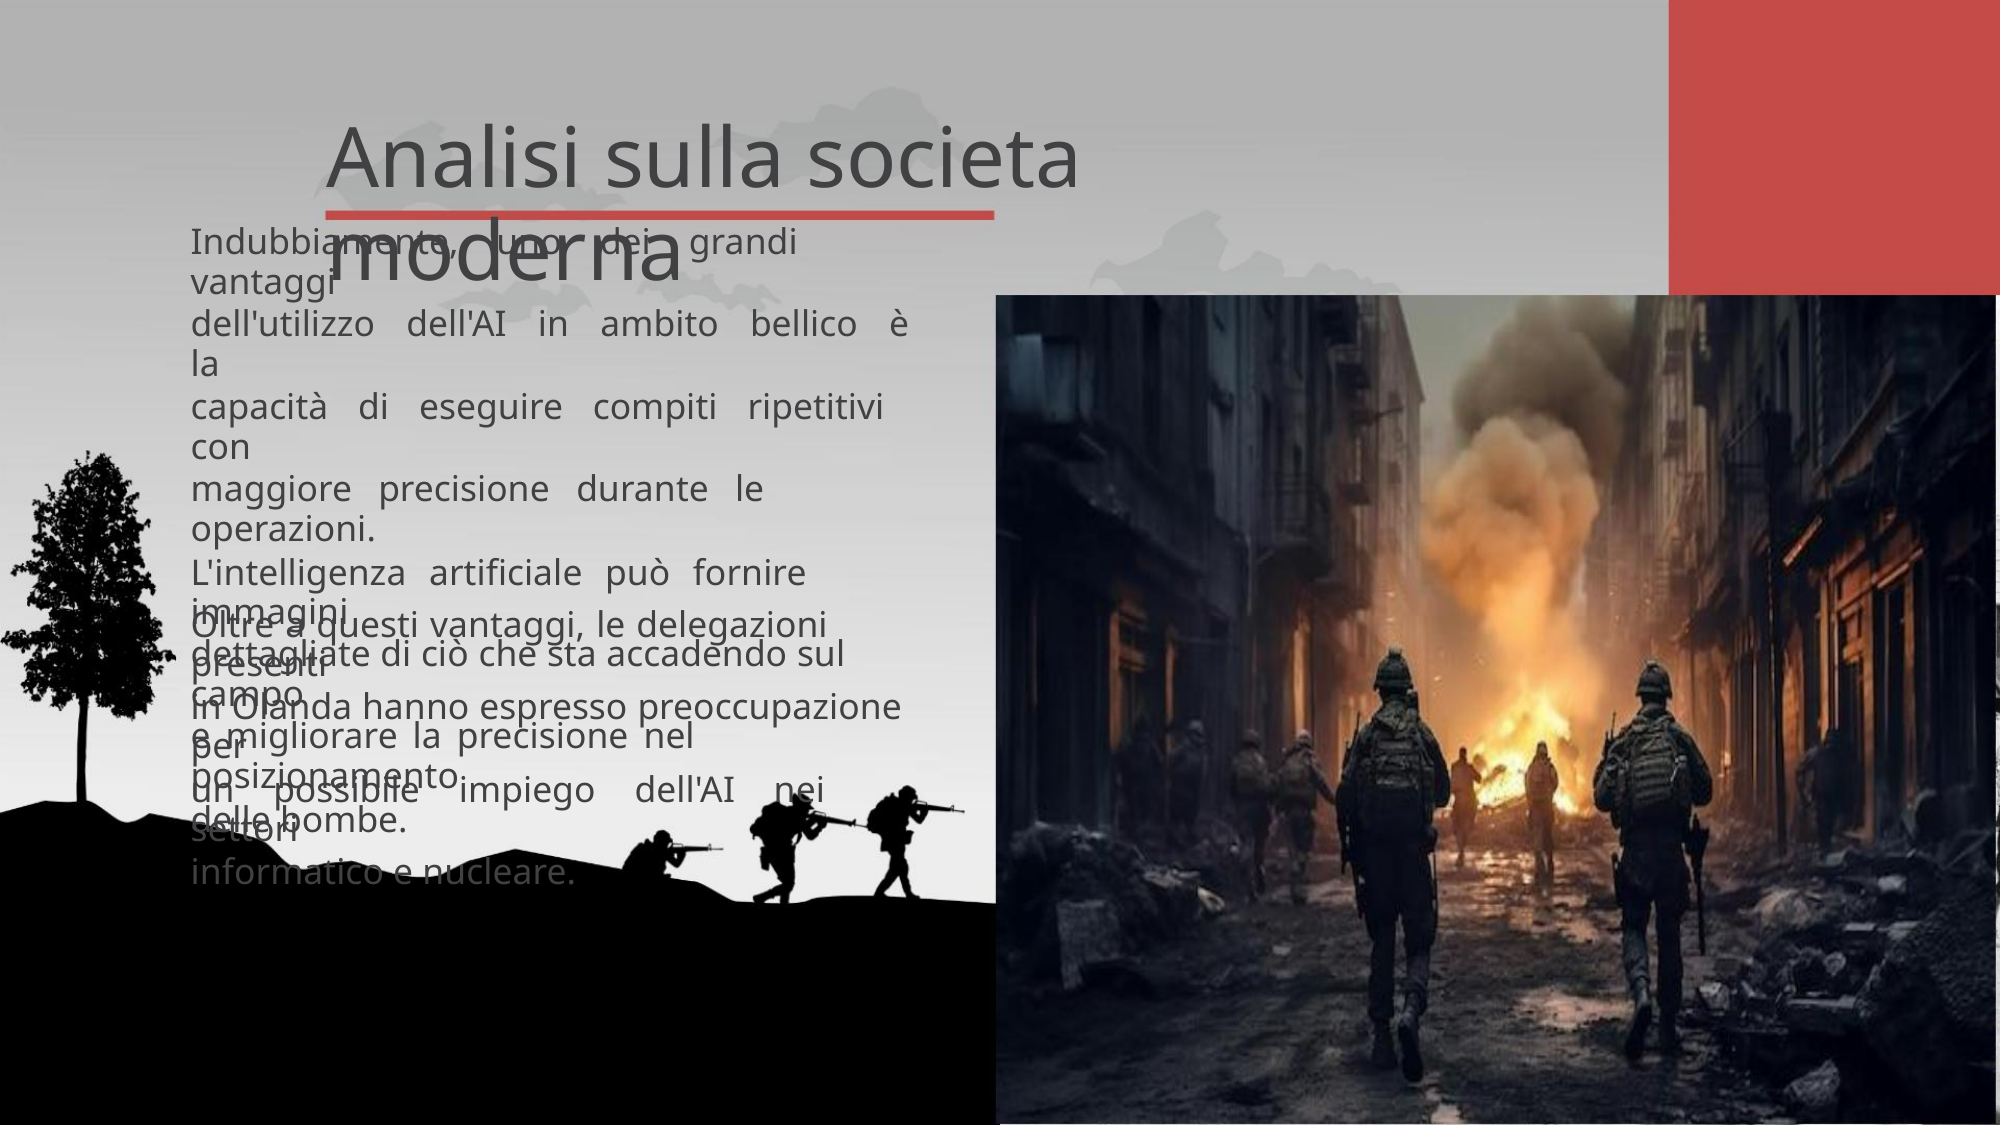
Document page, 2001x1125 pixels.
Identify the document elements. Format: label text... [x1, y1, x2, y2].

text_box Analisi sulla societa moderna [326, 110, 1431, 297]
text_box [0, 0, 2000, 1125]
text_box Oltre a questi vantaggi, le delegazioni presenti in Olanda hanno espresso preoccupazione per un possibile impiego dell'AI nei settori informatico e nucleare. [190, 604, 953, 892]
text_box Indubbiamente, uno dei grandi vantaggi dell'utilizzo dell'AI in ambito bellico è la capacità di eseguire compiti ripetitivi con maggiore precisione durante le operazioni. L'intelligenza artificiale può fornire immagini dettagliate di ciò che sta accadendo sul campo e migliorare la precisione nel posizionamento delle bombe. [190, 222, 953, 604]
